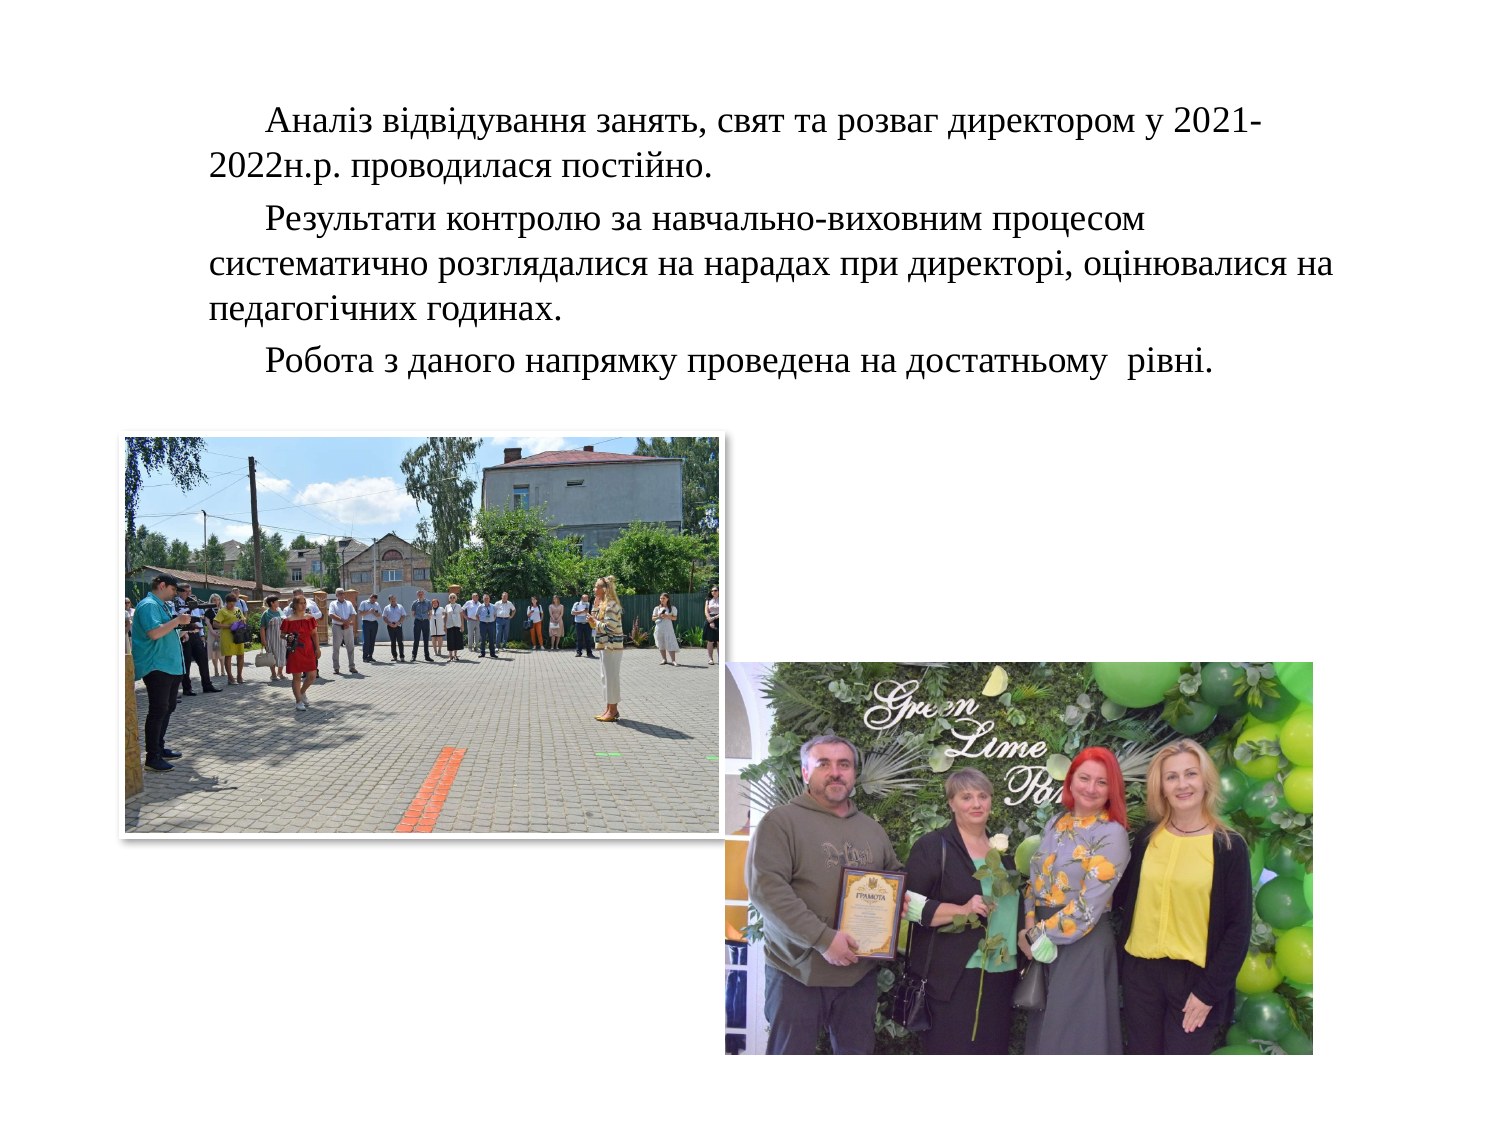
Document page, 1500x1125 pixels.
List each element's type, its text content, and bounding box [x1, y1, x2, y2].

picture [124, 437, 719, 834]
picture [724, 662, 1313, 1055]
list Аналіз відвідування занять, свят та розваг директором у 2021-2022н.р. проводилася постійно. Результати контролю за навчально-виховним процесом систематично розглядалися на нарадах при директорі, оцінювалися на педагогічних годинах. Робота з даного напрямку проведена на достатньому рівні. [137, 87, 1388, 1009]
